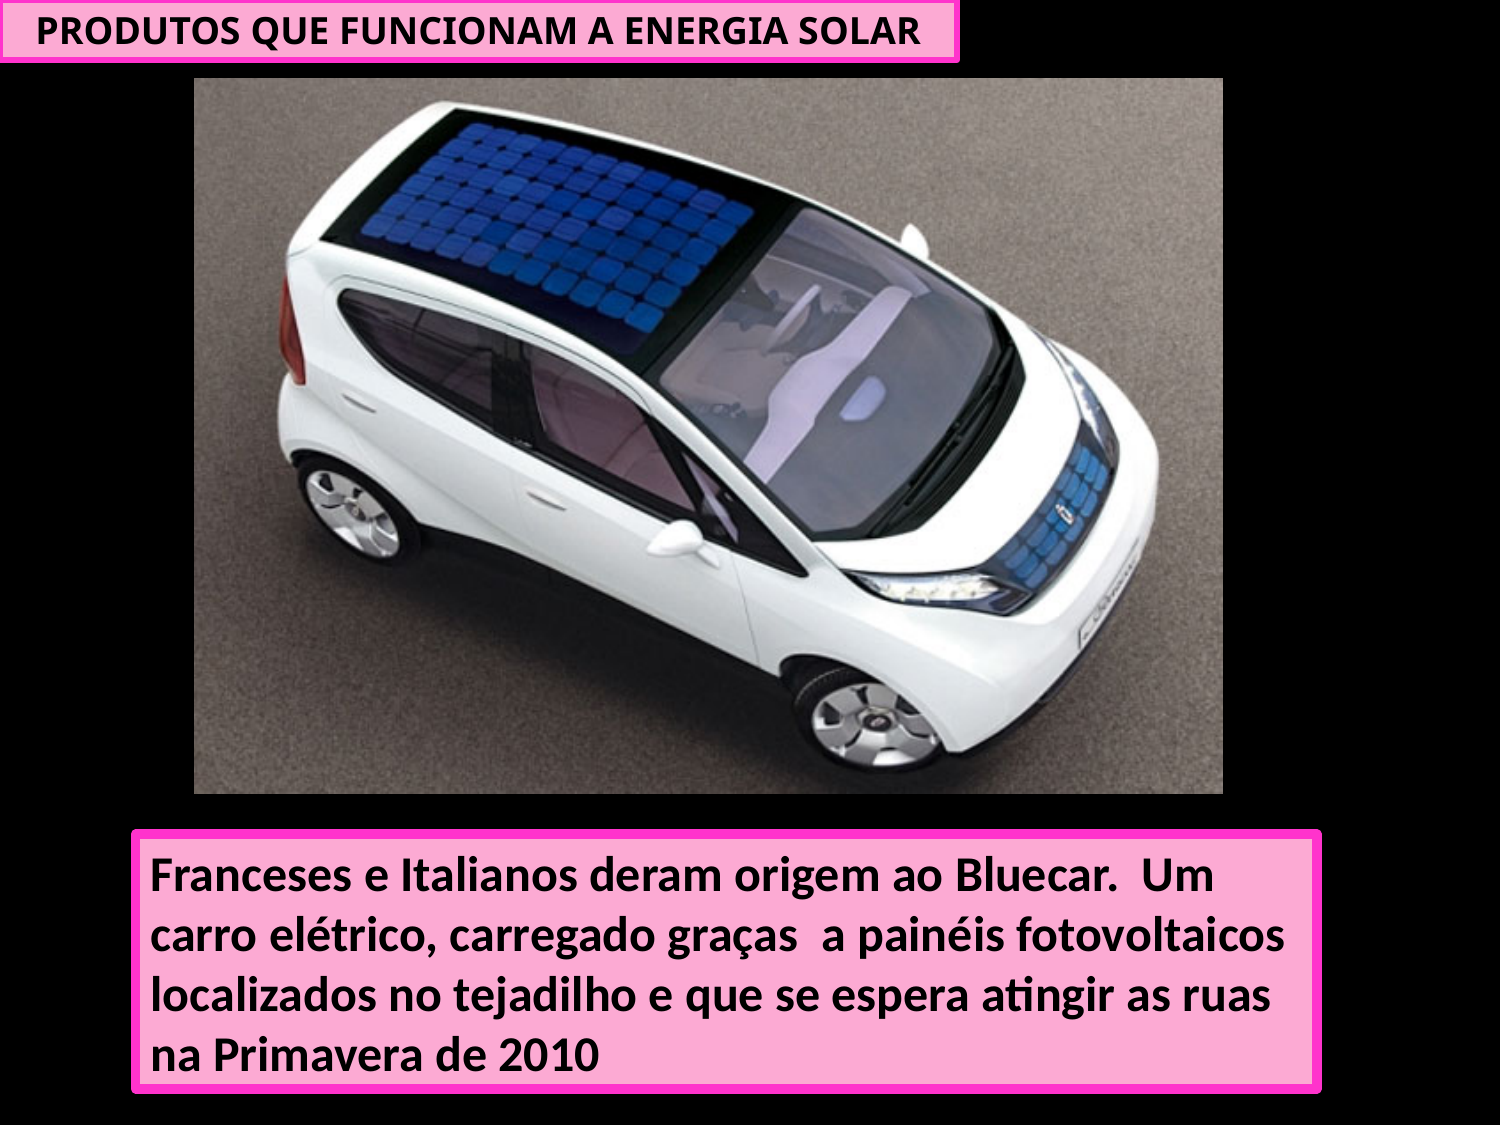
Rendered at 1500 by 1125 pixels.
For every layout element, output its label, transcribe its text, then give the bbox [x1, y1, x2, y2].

text_box Franceses e Italianos deram origem ao Bluecar. Um carro elétrico, carregado graças a painéis fotovoltaicos localizados no tejadilho e que se espera atingir as ruas na Primavera de 2010 [135, 834, 1317, 1089]
text_box PRODUTOS QUE FUNCIONAM A ENERGIA SOLAR [0, 0, 957, 60]
picture [194, 77, 1223, 795]
